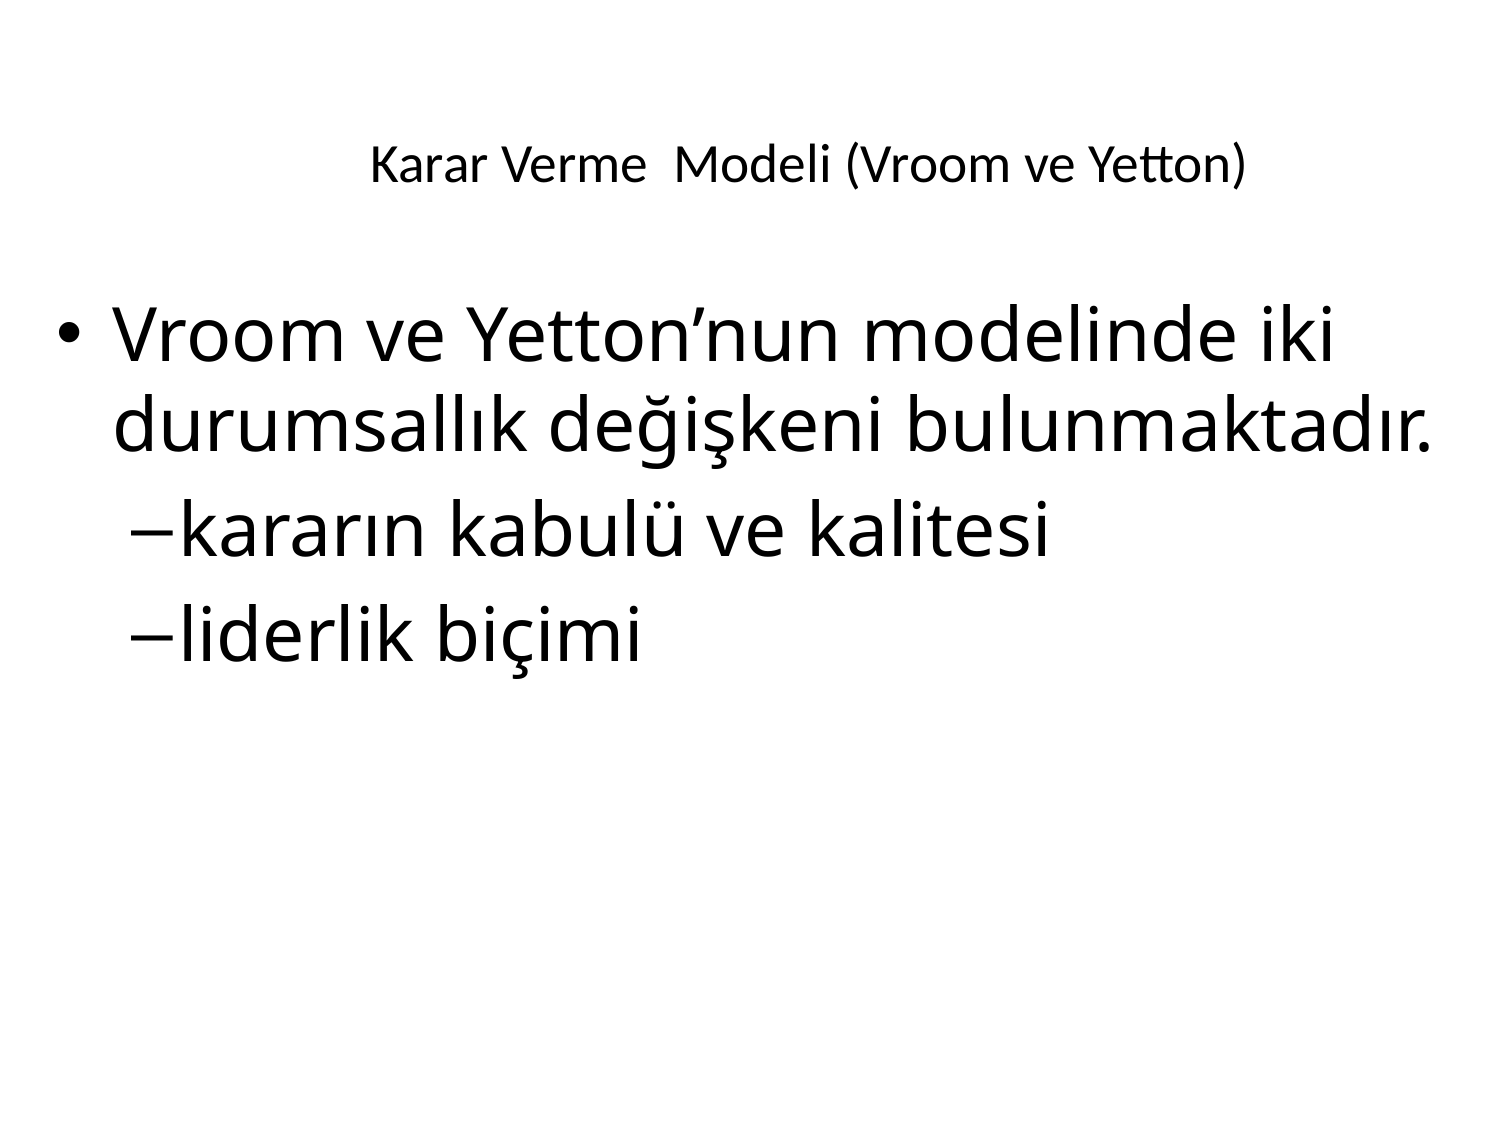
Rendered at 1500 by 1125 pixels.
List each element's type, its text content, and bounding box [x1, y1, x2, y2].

list Vroom ve Yetton’nun modelinde iki durumsallık değişkeni bulunmaktadır. kararın kabulü ve kalitesi liderlik biçimi [41, 278, 1479, 970]
title Karar Verme Modeli (Vroom ve Yetton) [70, 112, 1500, 279]
